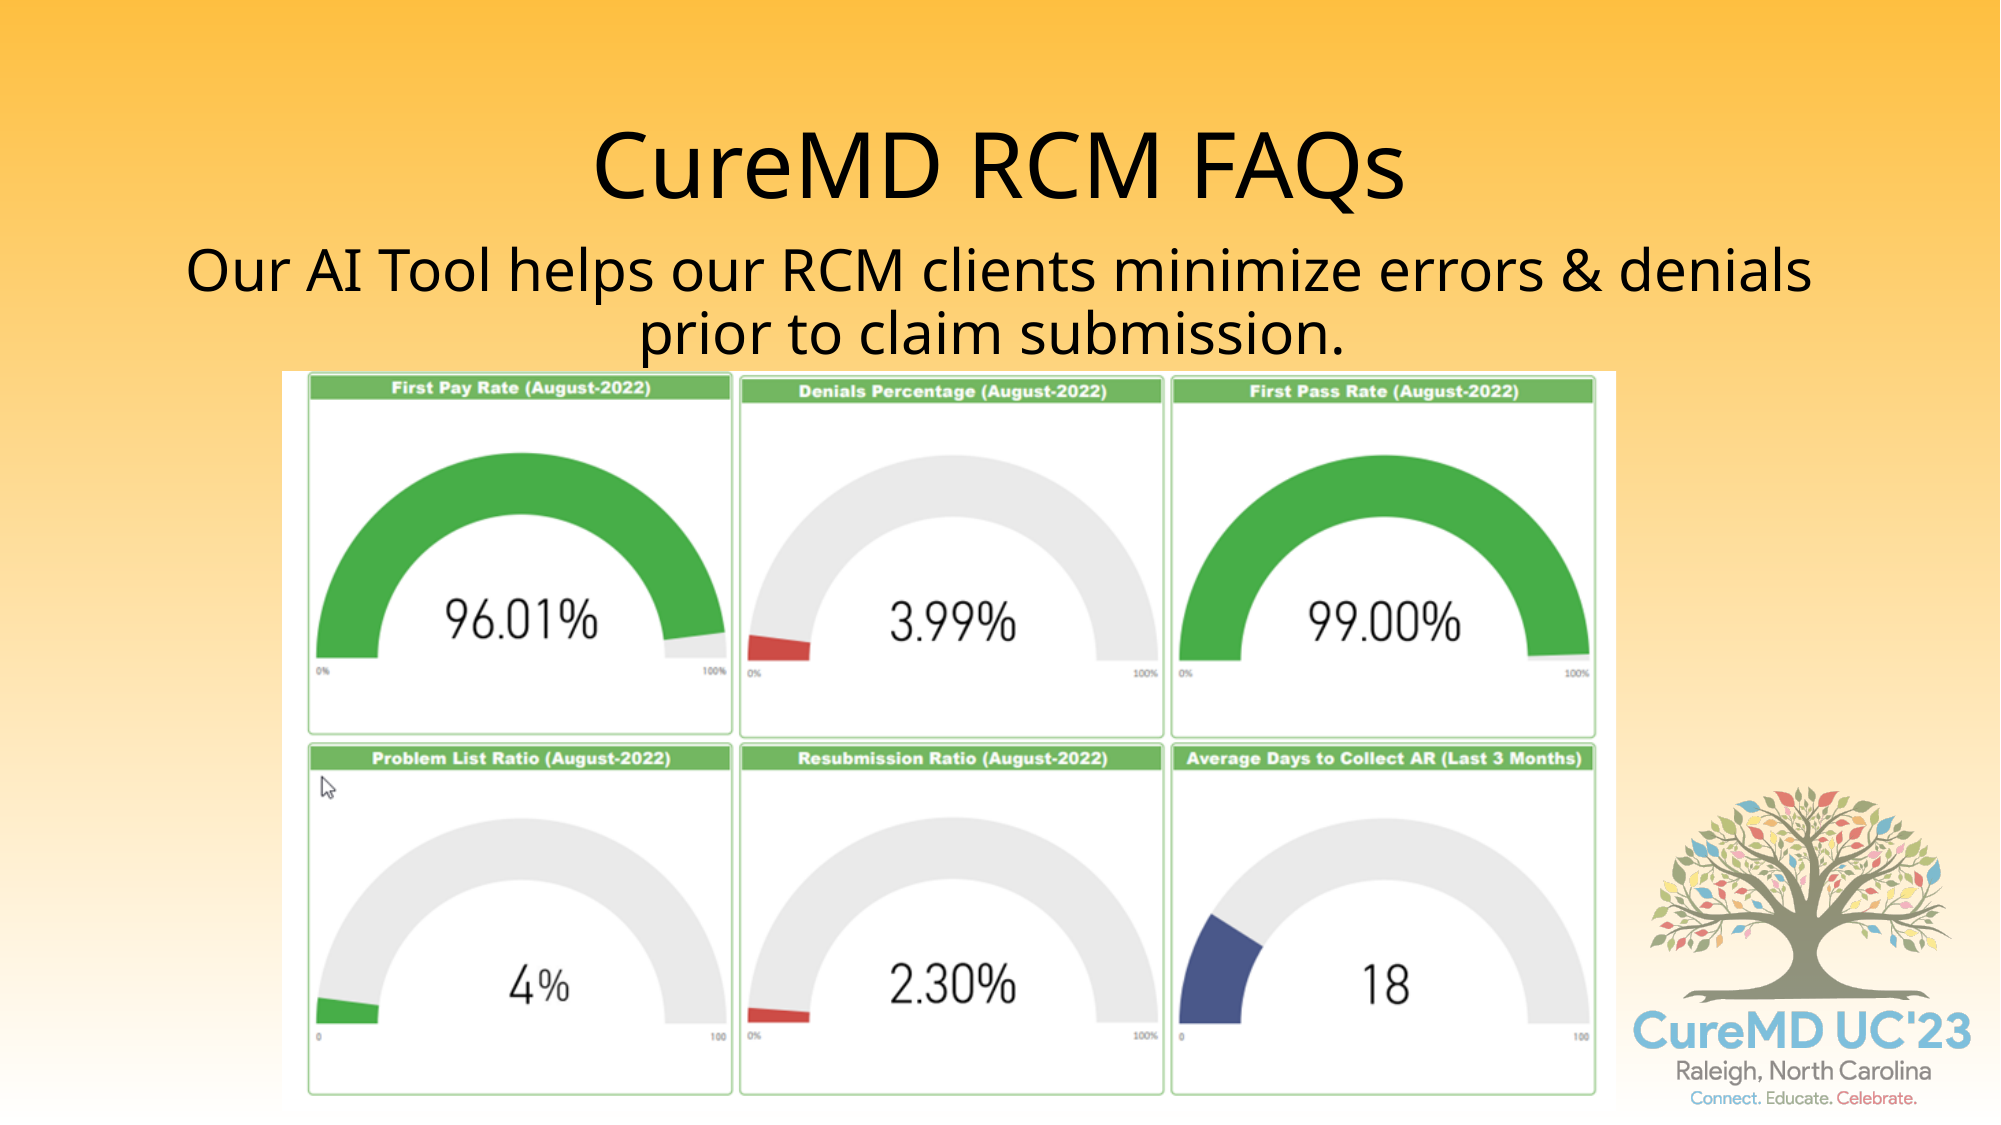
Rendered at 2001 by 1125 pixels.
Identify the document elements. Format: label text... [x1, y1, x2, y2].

picture [282, 371, 2000, 1125]
list Our AI Tool helps our RCM clients minimize errors & denials prior to claim submission. [137, 233, 1863, 948]
title CureMD RCM FAQs [137, 59, 1863, 233]
